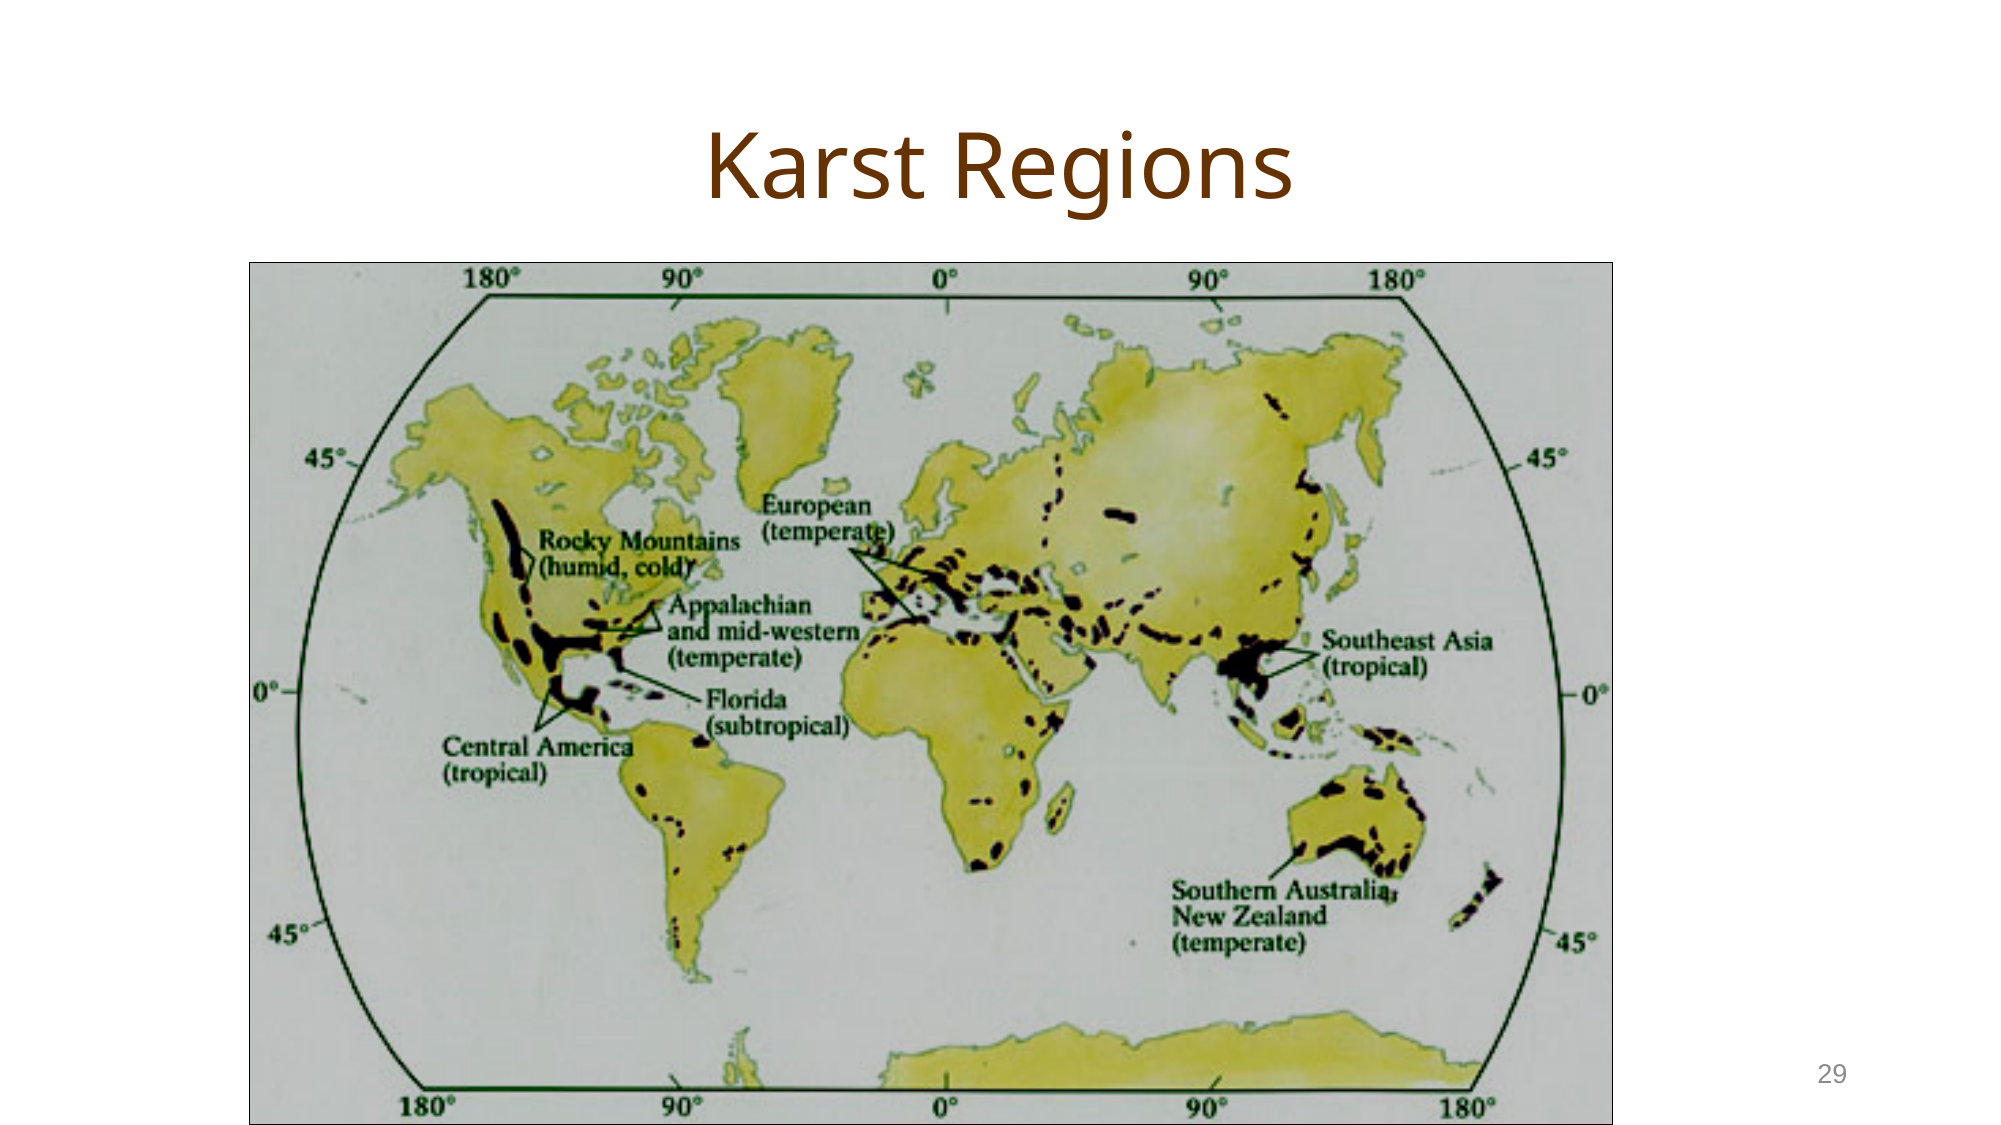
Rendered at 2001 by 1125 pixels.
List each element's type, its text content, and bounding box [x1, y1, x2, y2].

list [249, 262, 1613, 1125]
title Karst Regions [137, 59, 1863, 278]
slide_number 29 [1613, 1042, 1863, 1103]
